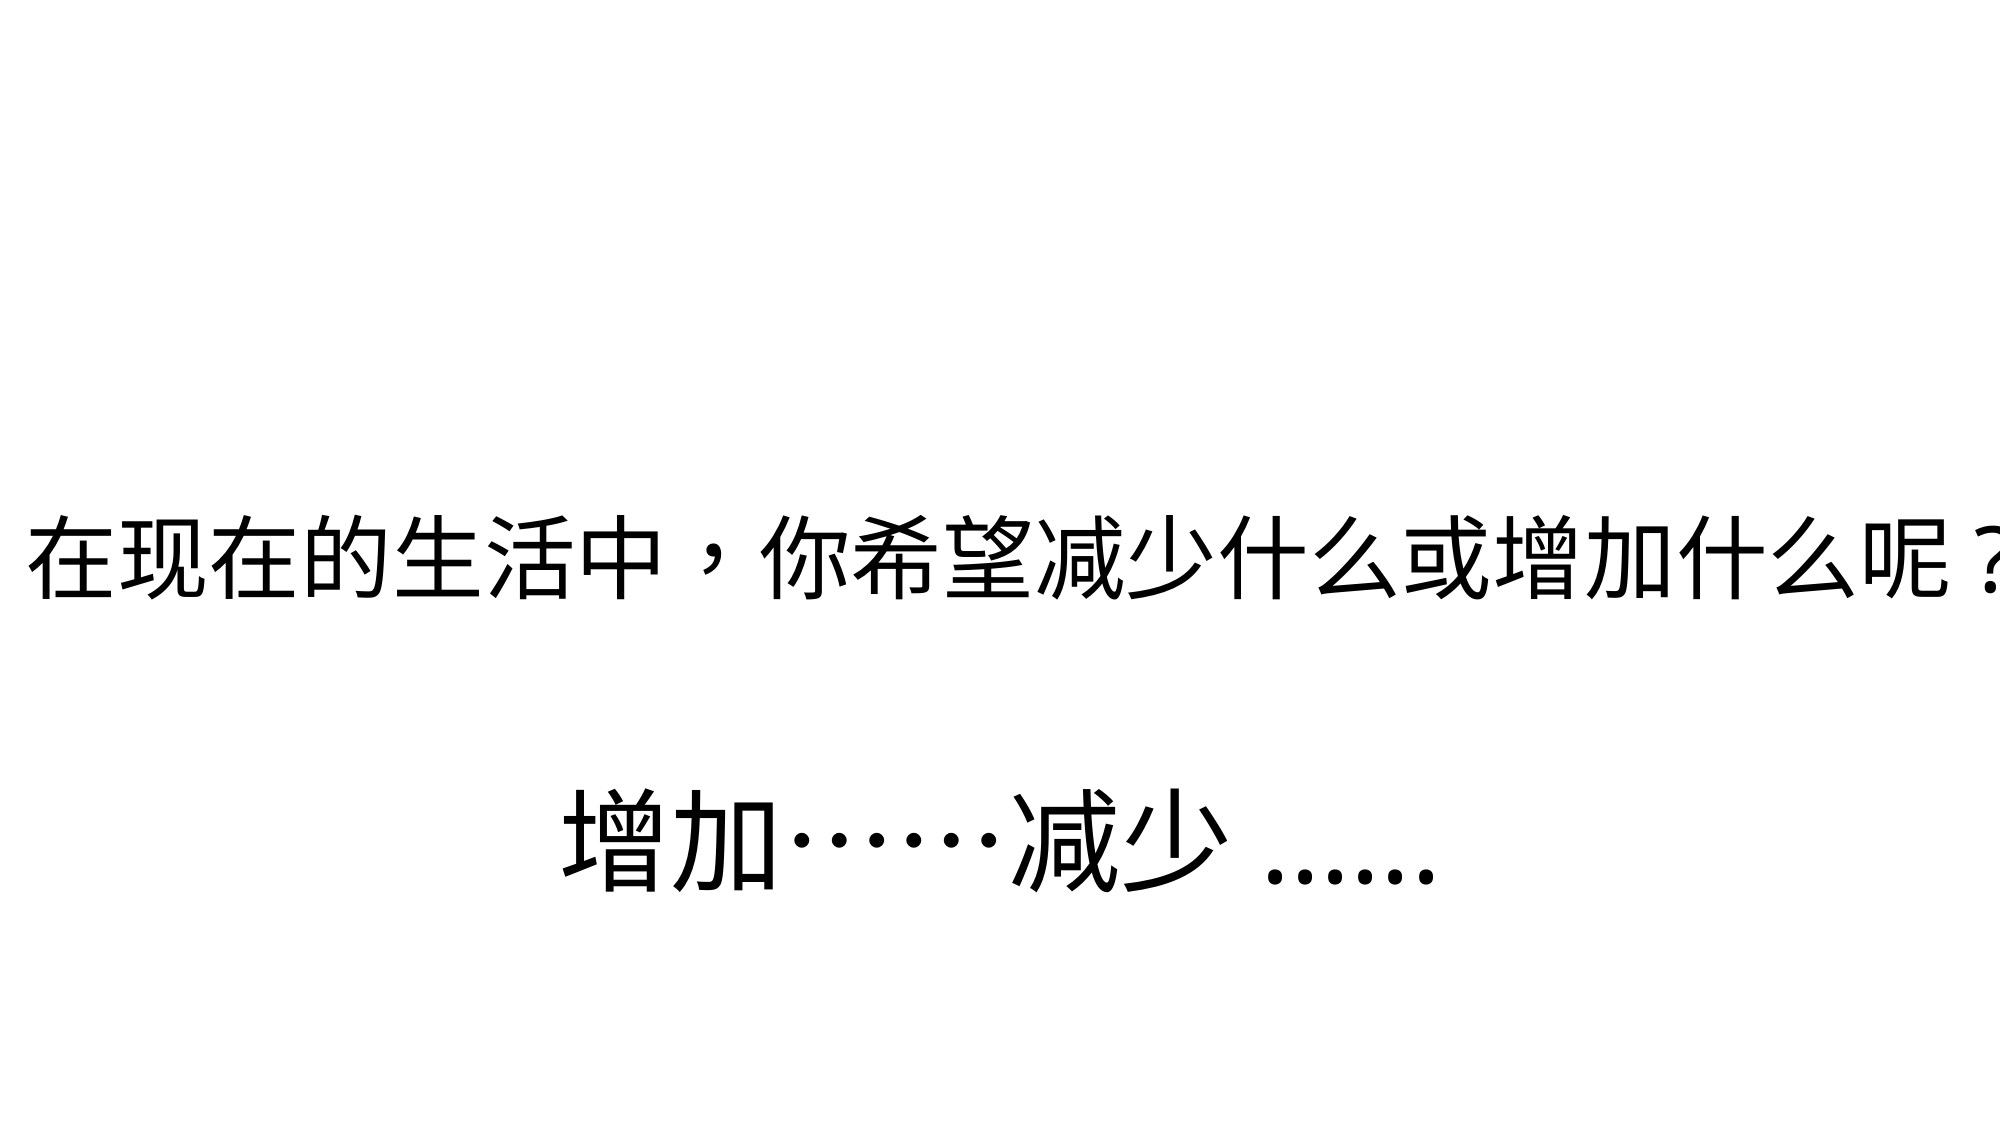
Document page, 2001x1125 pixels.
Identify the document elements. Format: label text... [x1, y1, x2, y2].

title 在现在的生活中，你希望减少什么或增加什么呢? [10, 412, 1990, 712]
text_box 增加……减少...... [112, 765, 1888, 1065]
